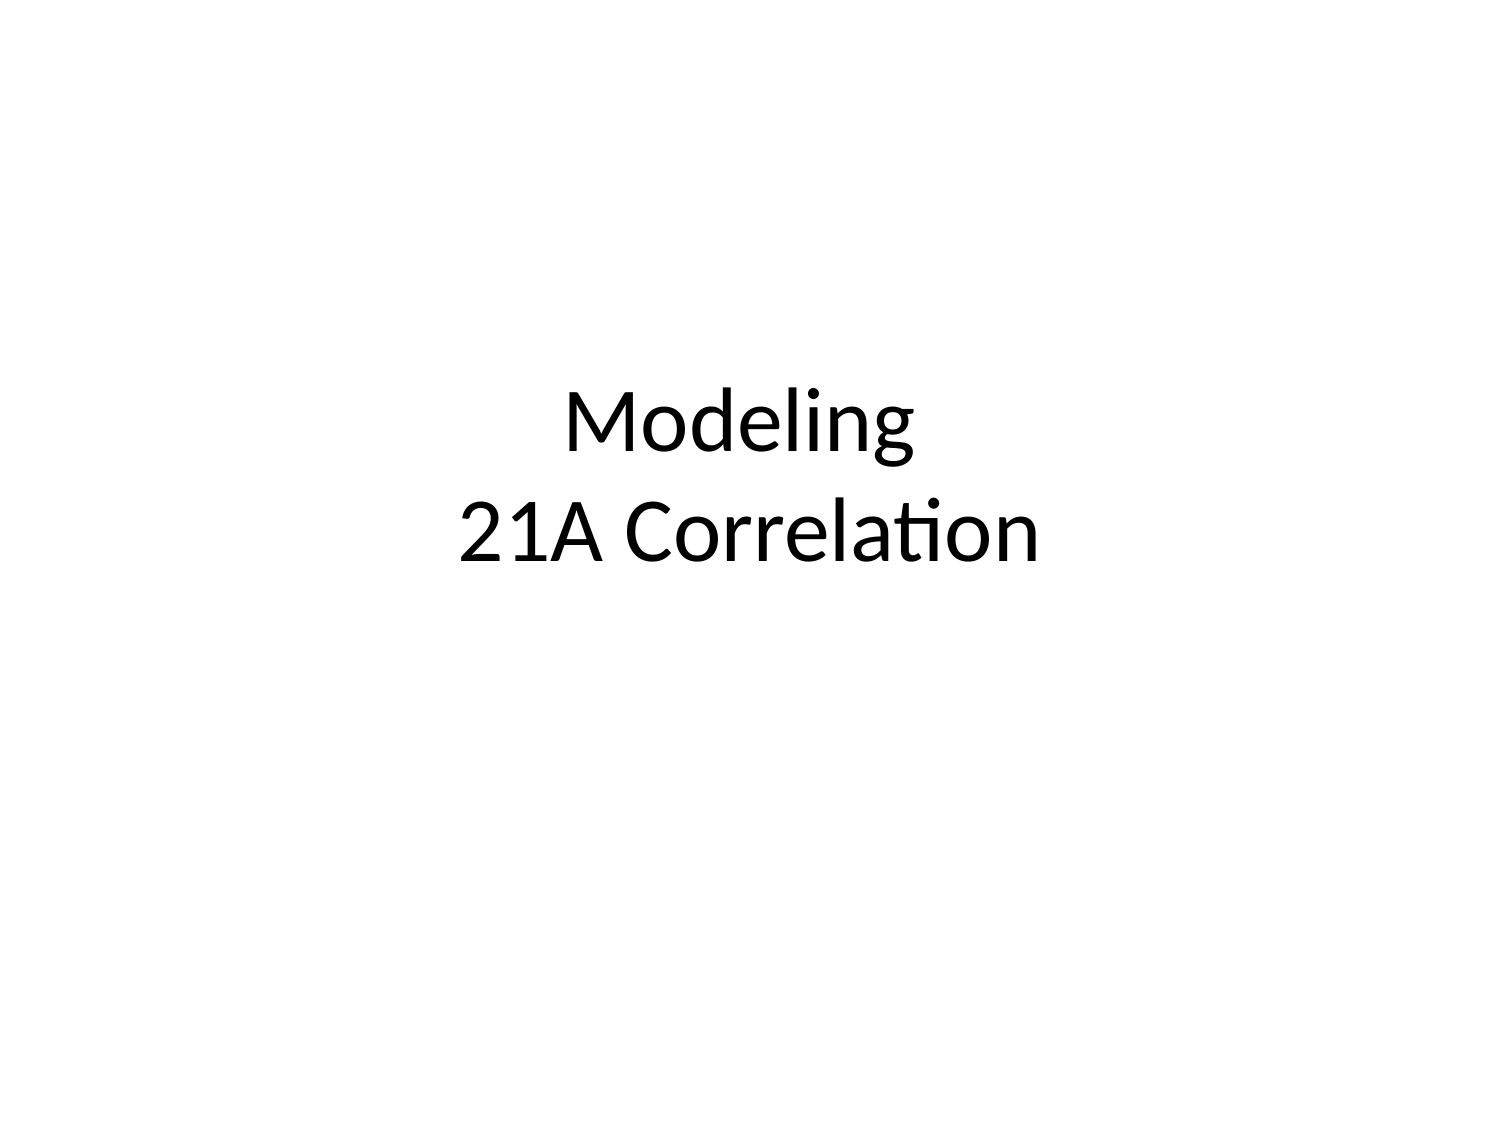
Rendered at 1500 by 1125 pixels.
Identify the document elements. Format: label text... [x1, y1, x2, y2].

title Modeling 21A Correlation [112, 349, 1388, 591]
